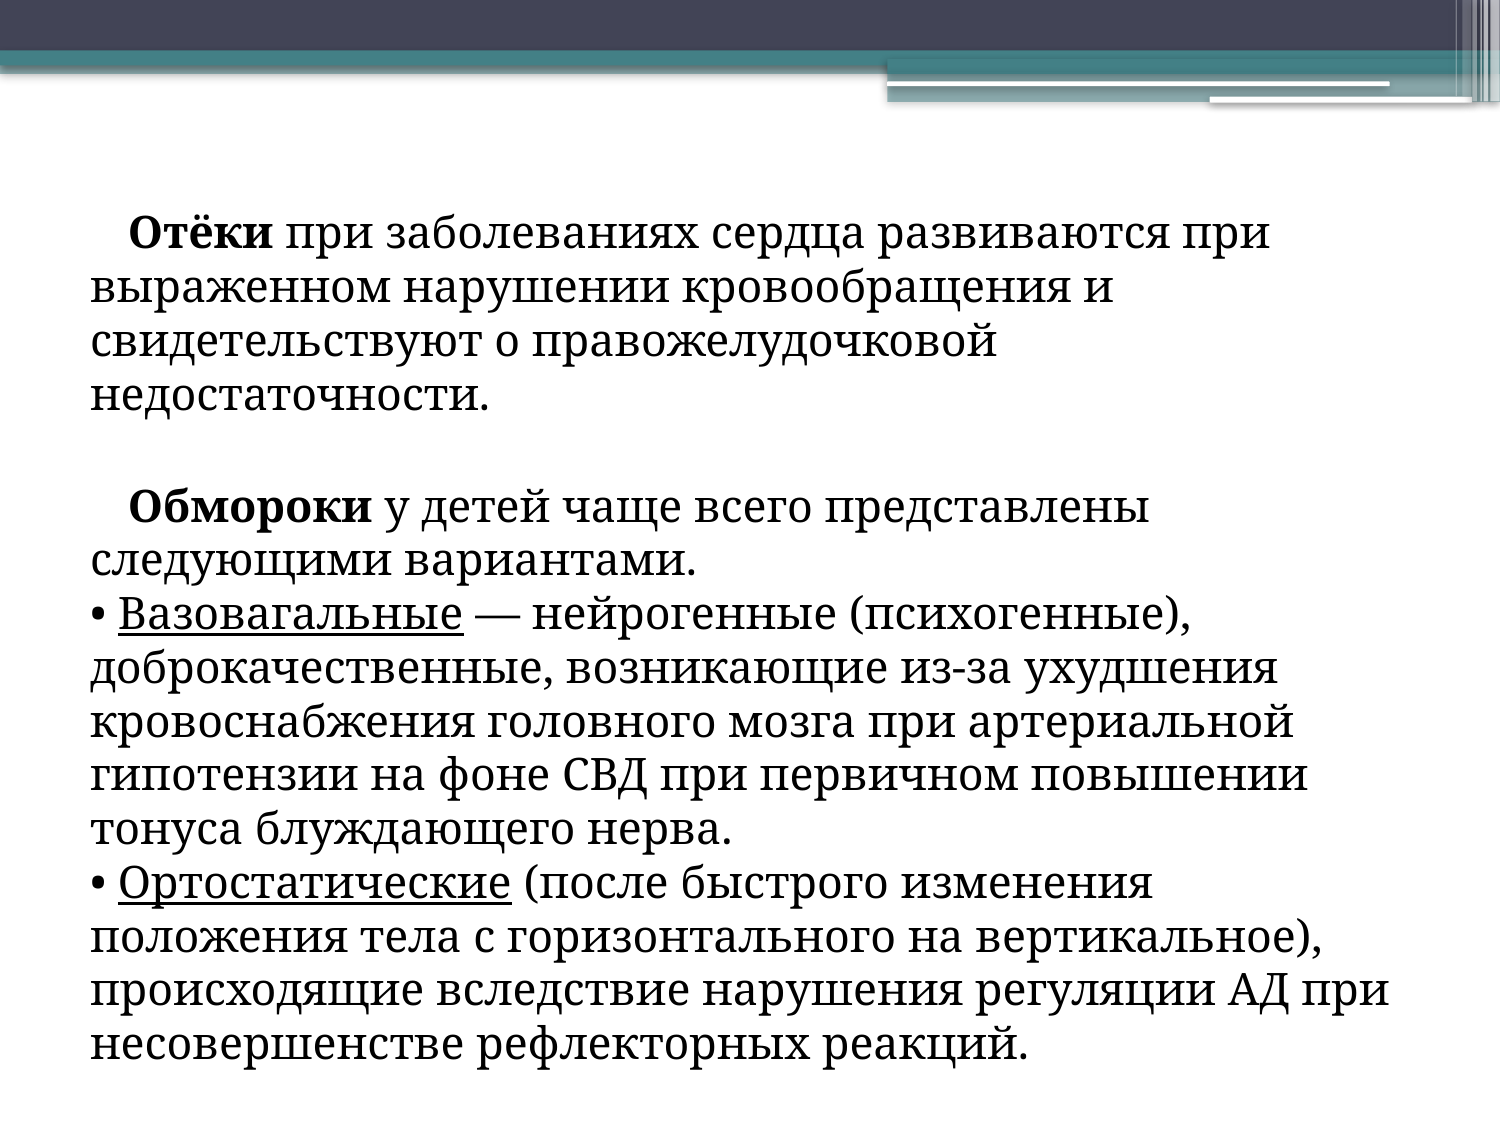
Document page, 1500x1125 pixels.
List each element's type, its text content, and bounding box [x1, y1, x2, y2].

list Отёки при заболеваниях сердца развиваются при выраженном нарушении кровообращения и свидетельствуют о правожелудочковой недостаточности. Обмороки у детей чаще всего представлены следующими вариантами. • Вазовагальные — нейрогенные (психогенные), доброкачественные, возникающие из-за ухудшения кровоснабжения головного мозга при артериальной гипотензии на фоне СВД при первичном повышении тонуса блуждающего нерва. • Ортостатические (после быстрого изменения положения тела с горизонтального на вертикальное), происходящие вследствие нарушения регуляции АД при несовершенстве рефлекторных реакций. [74, 196, 1426, 1079]
